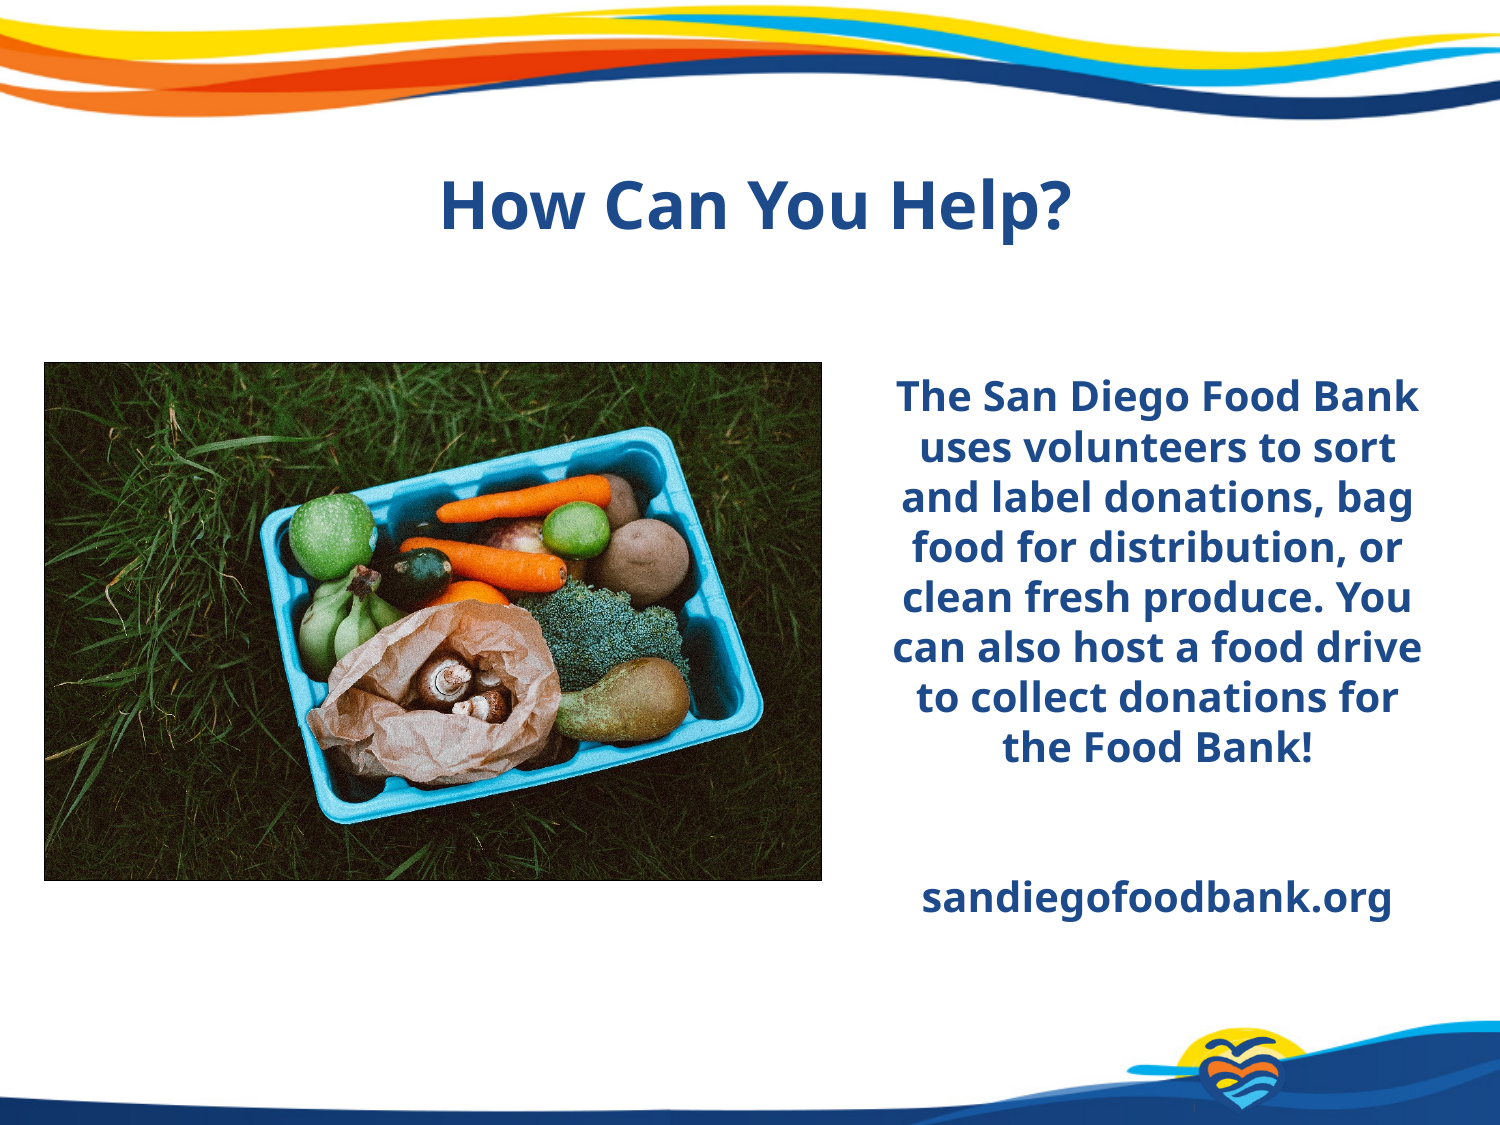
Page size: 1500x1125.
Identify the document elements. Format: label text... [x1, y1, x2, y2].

picture [0, 0, 1500, 1125]
text_box How Can You Help? [274, 155, 1237, 250]
text_box The San Diego Food Bank uses volunteers to sort and label donations, bag food for distribution, or clean fresh produce. You can also host a food drive to collect donations for the Food Bank! sandiegofoodbank.org [871, 362, 1445, 928]
